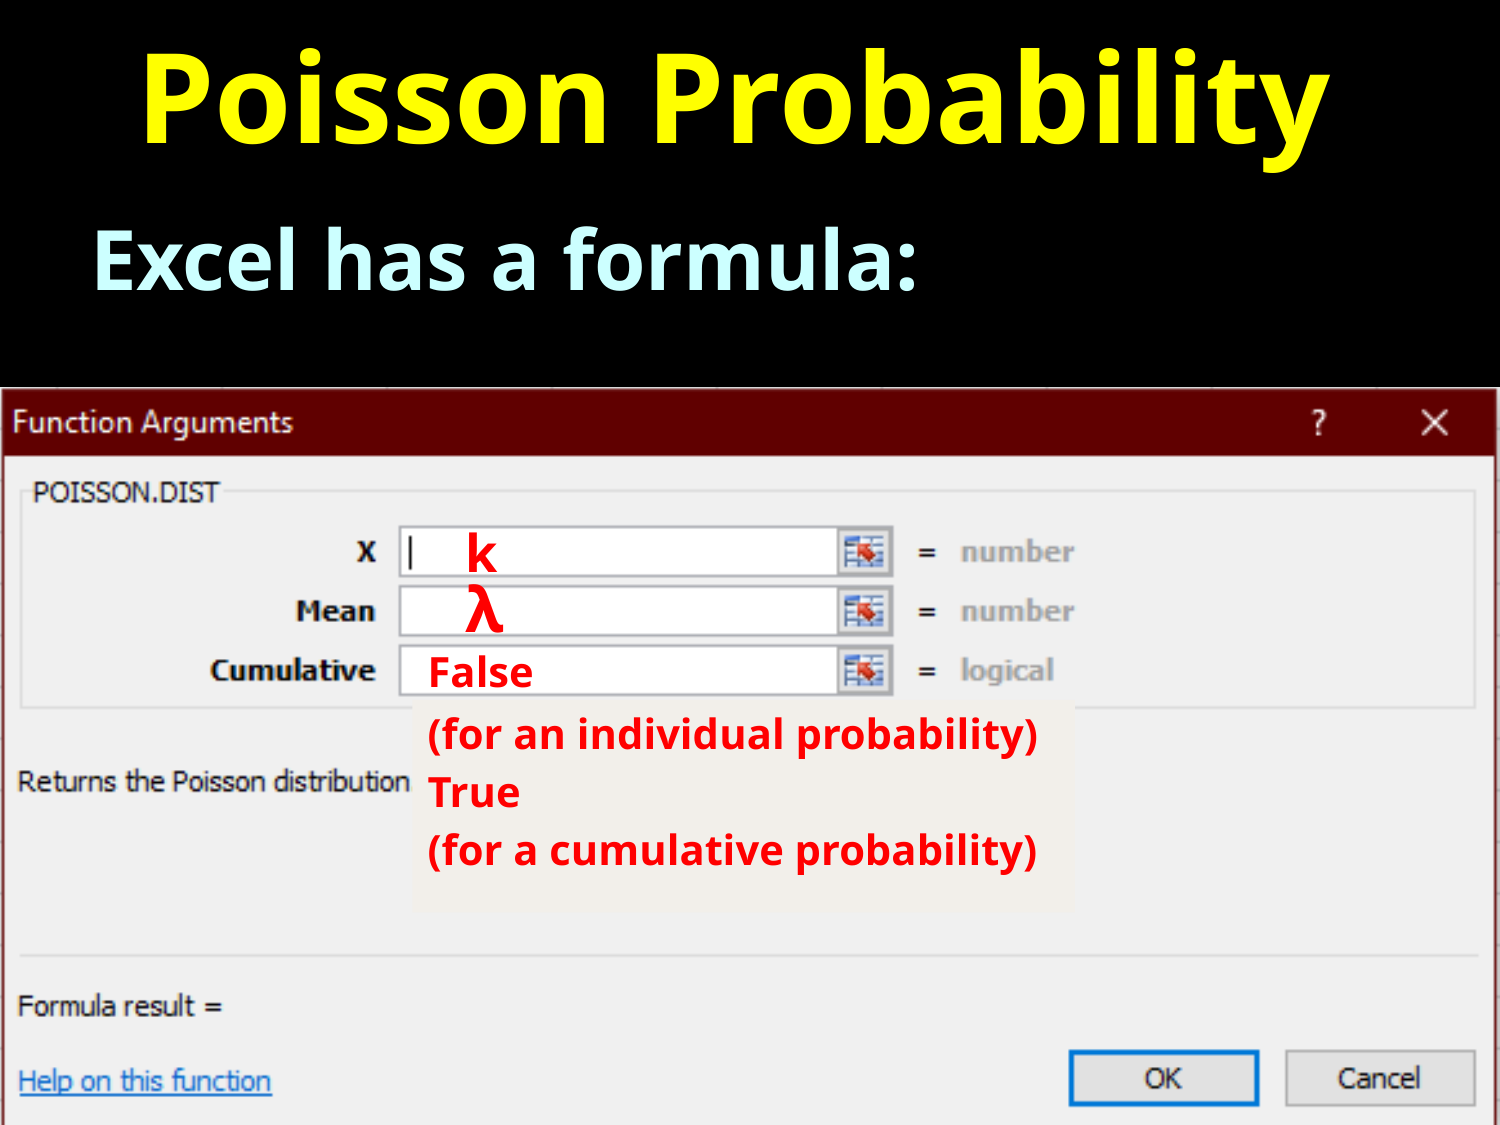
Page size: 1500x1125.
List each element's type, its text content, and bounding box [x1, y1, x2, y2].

picture [0, 387, 1500, 1125]
list Excel has a formula: [75, 200, 1425, 386]
title Poisson Probability [0, 0, 1500, 188]
